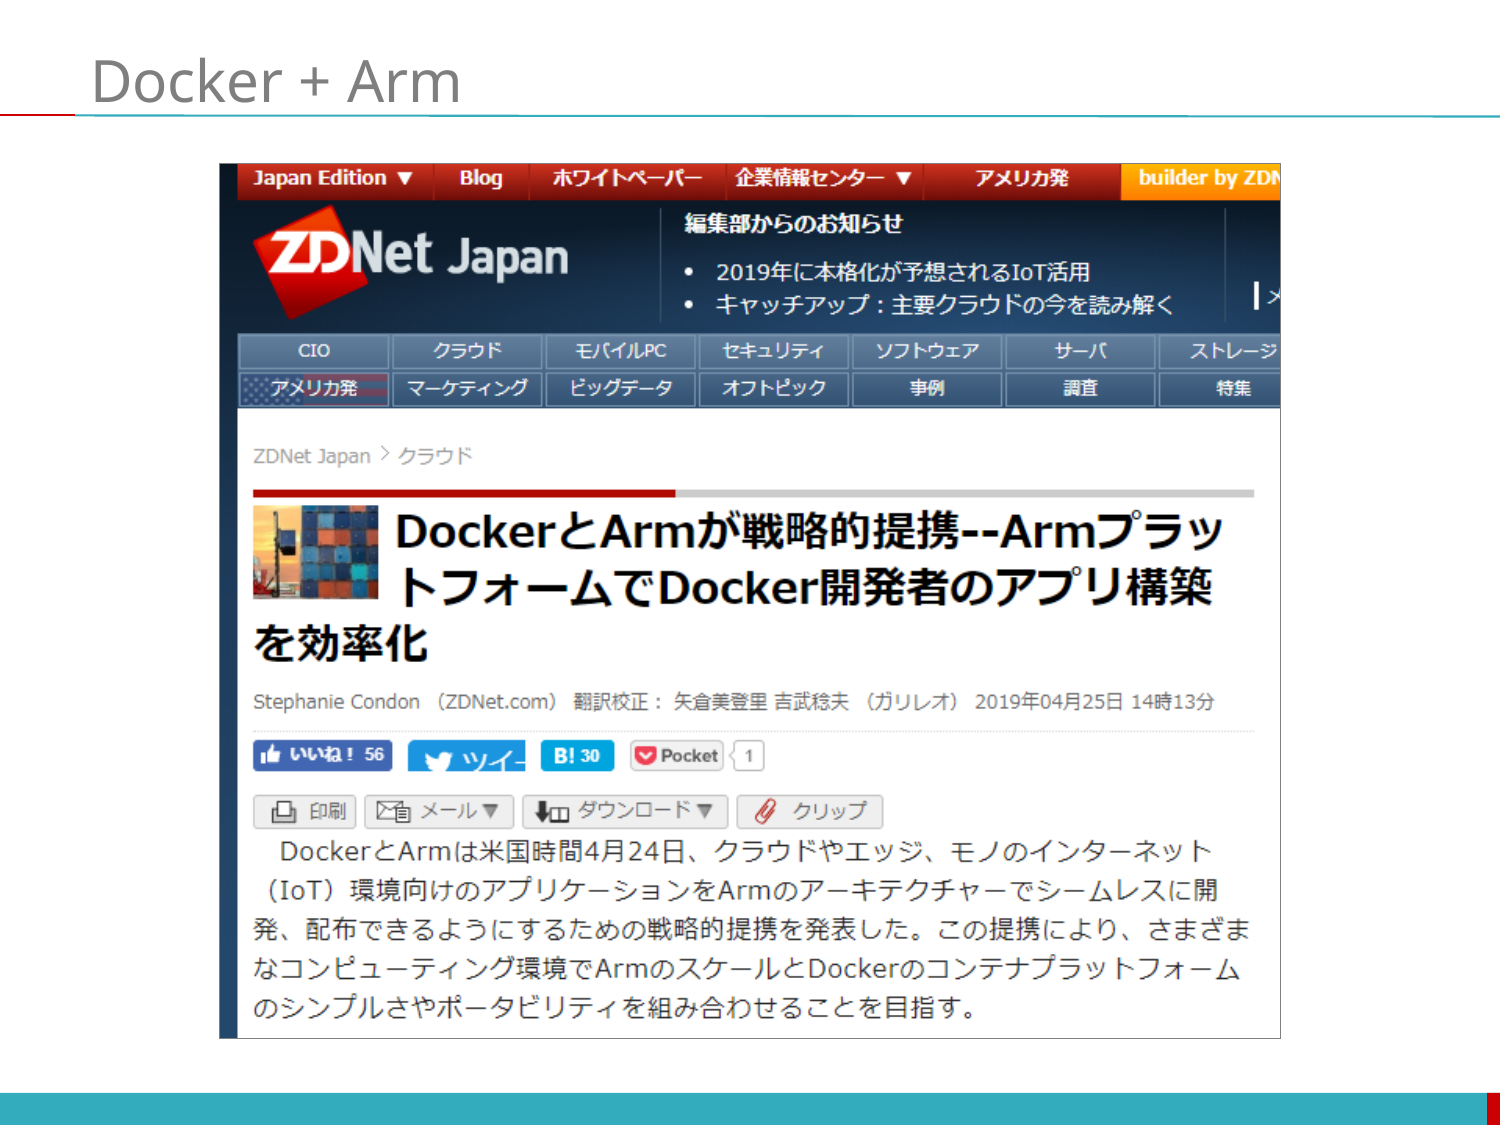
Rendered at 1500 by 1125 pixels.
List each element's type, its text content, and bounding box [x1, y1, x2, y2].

picture [219, 163, 1281, 1039]
title Docker + Arm [75, 45, 1500, 114]
